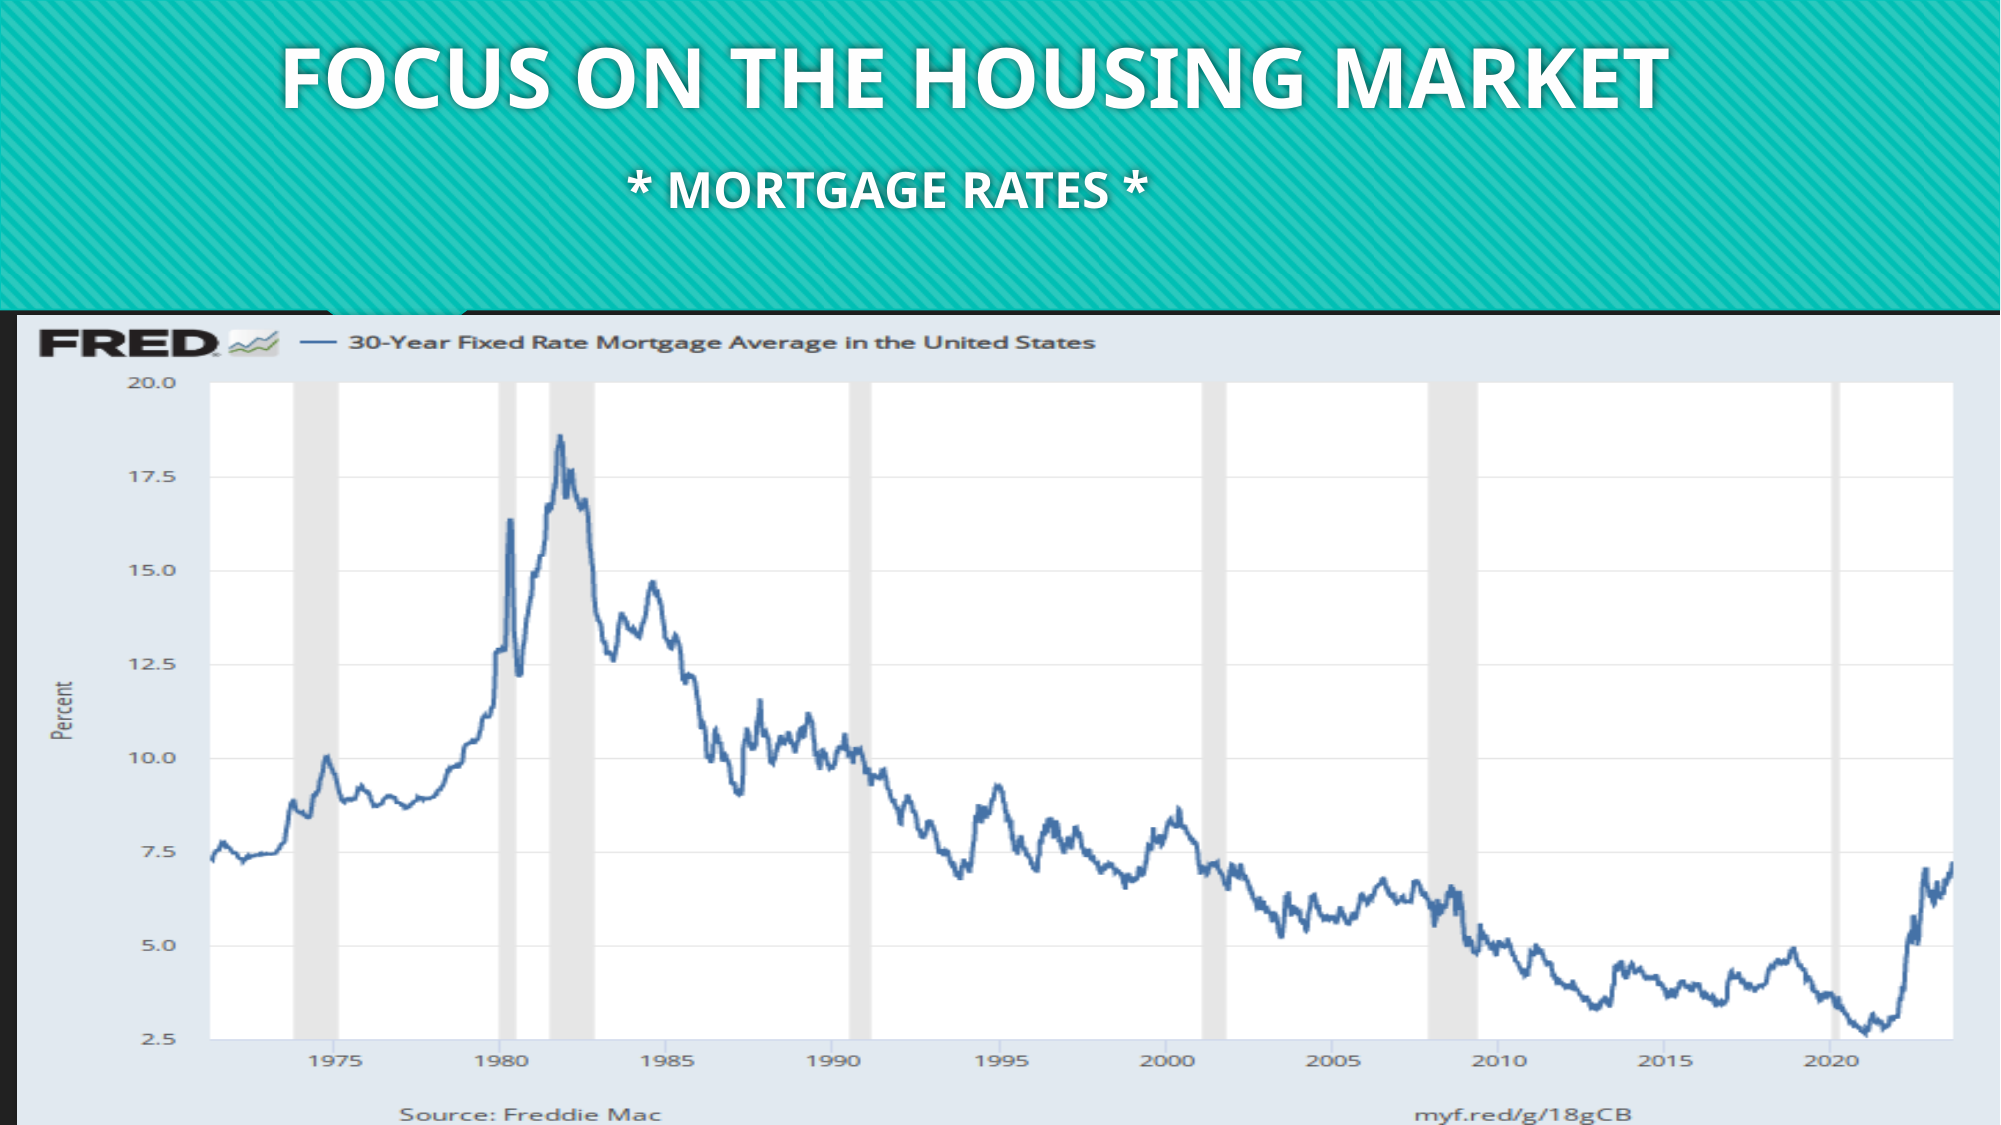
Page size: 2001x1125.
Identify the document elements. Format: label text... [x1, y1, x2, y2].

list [17, 315, 2000, 1125]
title FOCUS ON THE HOUSING MARKET * MORTGAGE RATES * [132, 73, 1868, 233]
